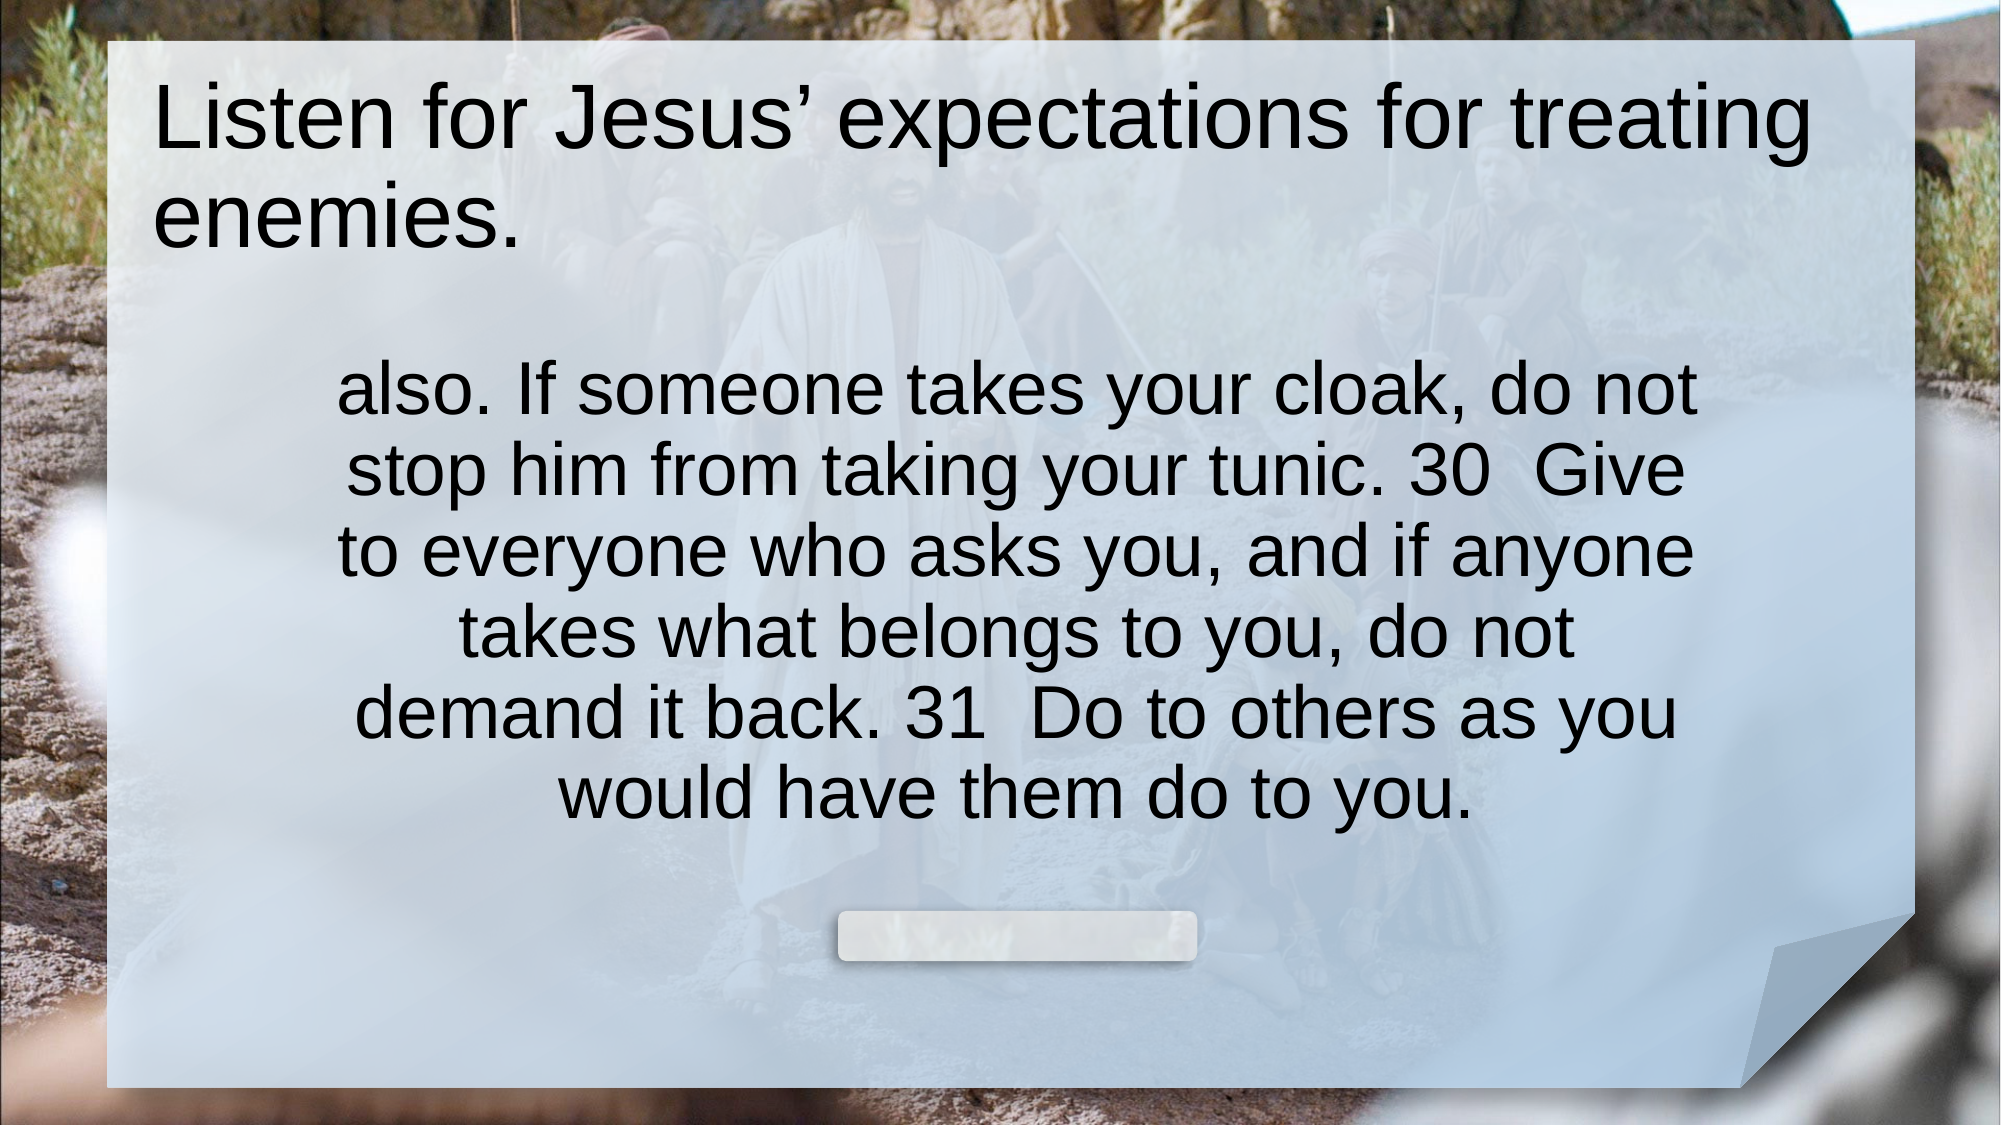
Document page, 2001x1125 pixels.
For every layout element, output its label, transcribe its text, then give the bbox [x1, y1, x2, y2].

list also. If someone takes your cloak, do not stop him from taking your tunic. 30 Give to everyone who asks you, and if anyone takes what belongs to you, do not demand it back. 31 Do to others as you would have them do to you. [311, 341, 1724, 911]
picture [0, 0, 2001, 1125]
title Listen for Jesus’ expectations for treating enemies. [137, 59, 1863, 278]
